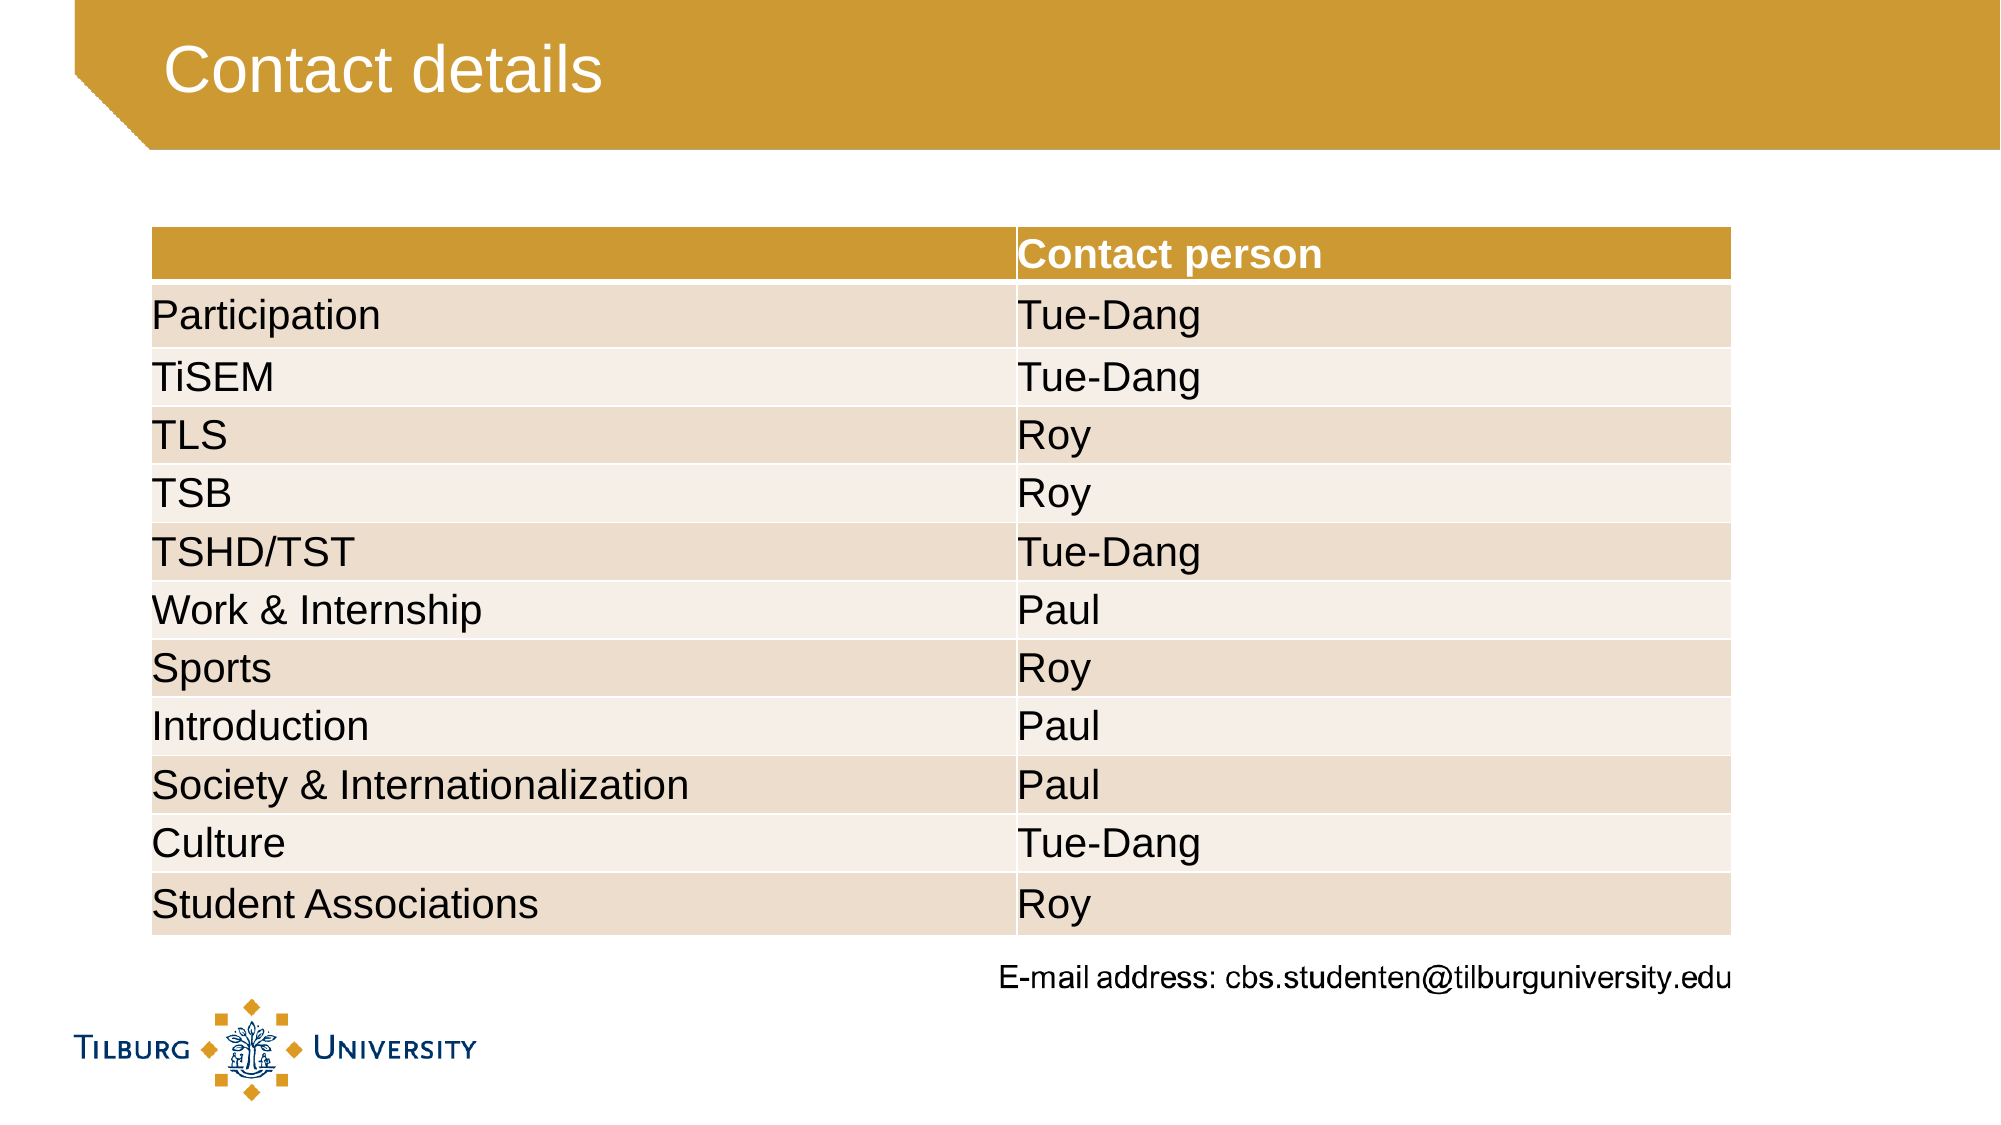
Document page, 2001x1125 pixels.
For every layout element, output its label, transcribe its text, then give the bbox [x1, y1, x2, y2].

table_header Contact person [1018, 227, 1731, 279]
table_cell Paul [1018, 698, 1731, 755]
table_cell Work & Internship [152, 582, 1016, 638]
table_cell Paul [1018, 582, 1731, 638]
table_cell Tue-Dang [1018, 285, 1731, 347]
table_cell TSHD/TST [152, 523, 1016, 580]
table_cell Society & Internationalization [152, 756, 1016, 813]
picture [74, 0, 2000, 150]
table_cell Student Associations [152, 873, 1016, 935]
table_cell Introduction [152, 698, 1016, 755]
table_cell Tue-Dang [1018, 523, 1731, 580]
table_cell Roy [1018, 873, 1731, 935]
picture [0, 946, 2001, 1125]
table_cell Roy [1018, 465, 1731, 522]
table_cell Tue-Dang [1018, 815, 1731, 871]
table_header [152, 227, 1016, 279]
table_cell Participation [152, 285, 1016, 347]
table_cell Culture [152, 815, 1016, 871]
title Contact details [151, 0, 1849, 142]
table_cell TLS [152, 407, 1016, 463]
table_cell Roy [1018, 407, 1731, 463]
table_cell Sports [152, 640, 1016, 696]
table_cell TiSEM [152, 349, 1016, 405]
table_cell Paul [1018, 756, 1731, 813]
table_cell Roy [1018, 640, 1731, 696]
table_cell TSB [152, 465, 1016, 522]
table_cell Tue-Dang [1018, 349, 1731, 405]
